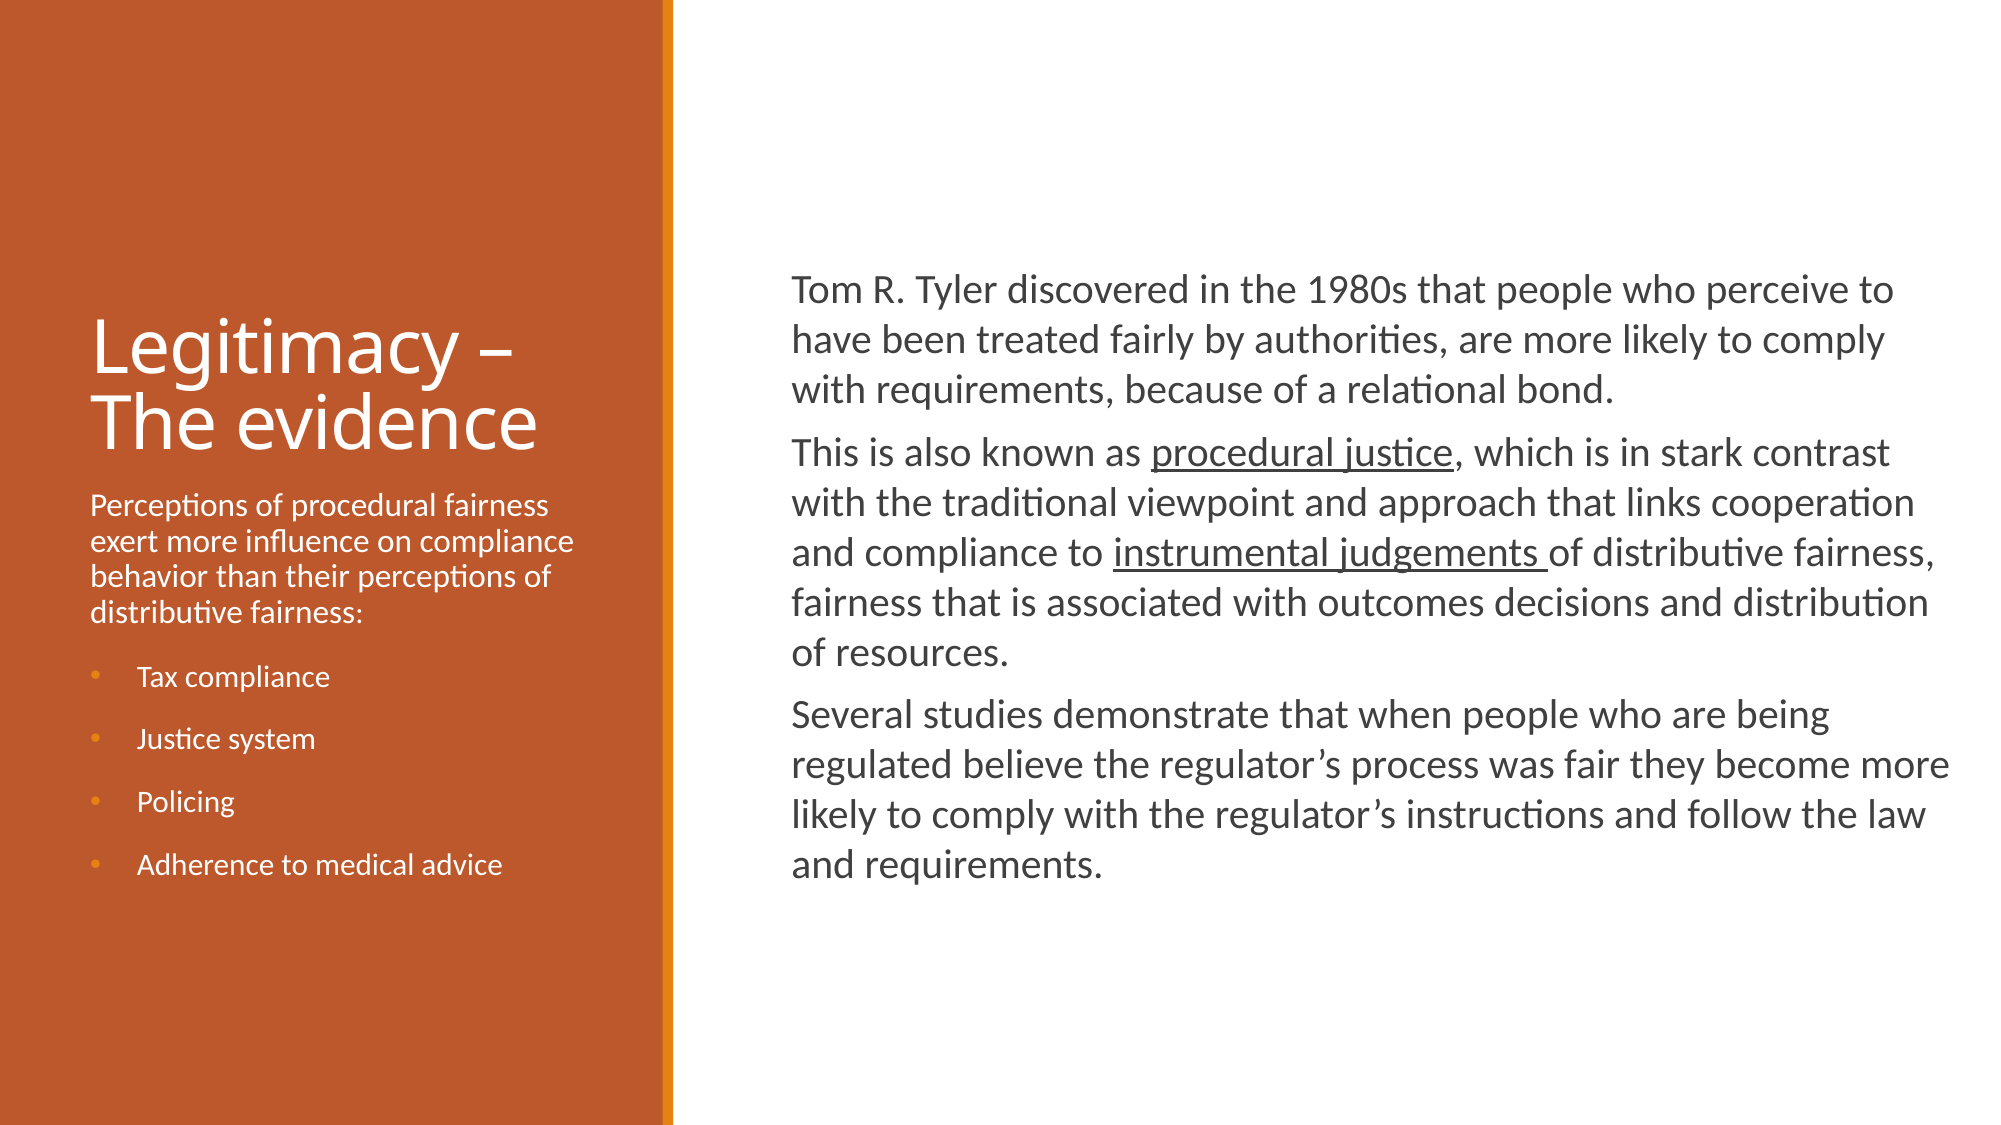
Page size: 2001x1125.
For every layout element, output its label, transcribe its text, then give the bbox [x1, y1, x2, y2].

list Tom R. Tyler discovered in the 1980s that people who perceive to have been treated fairly by authorities, are more likely to comply with requirements, because of a relational bond. This is also known as procedural justice, which is in stark contrast with the traditional viewpoint and approach that links cooperation and compliance to instrumental judgements of distributive fairness, fairness that is associated with outcomes decisions and distribution of resources. Several studies demonstrate that when people who are being regulated believe the regulator’s process was fair they become more likely to comply with the regulator’s instructions and follow the law and requirements. [758, 87, 1968, 1091]
list Perceptions of procedural fairness exert more influence on compliance behavior than their perceptions of distributive fairness: Tax compliance Justice system Policing Adherence to medical advice [75, 479, 635, 1035]
title Legitimacy – The evidence [75, 97, 600, 473]
